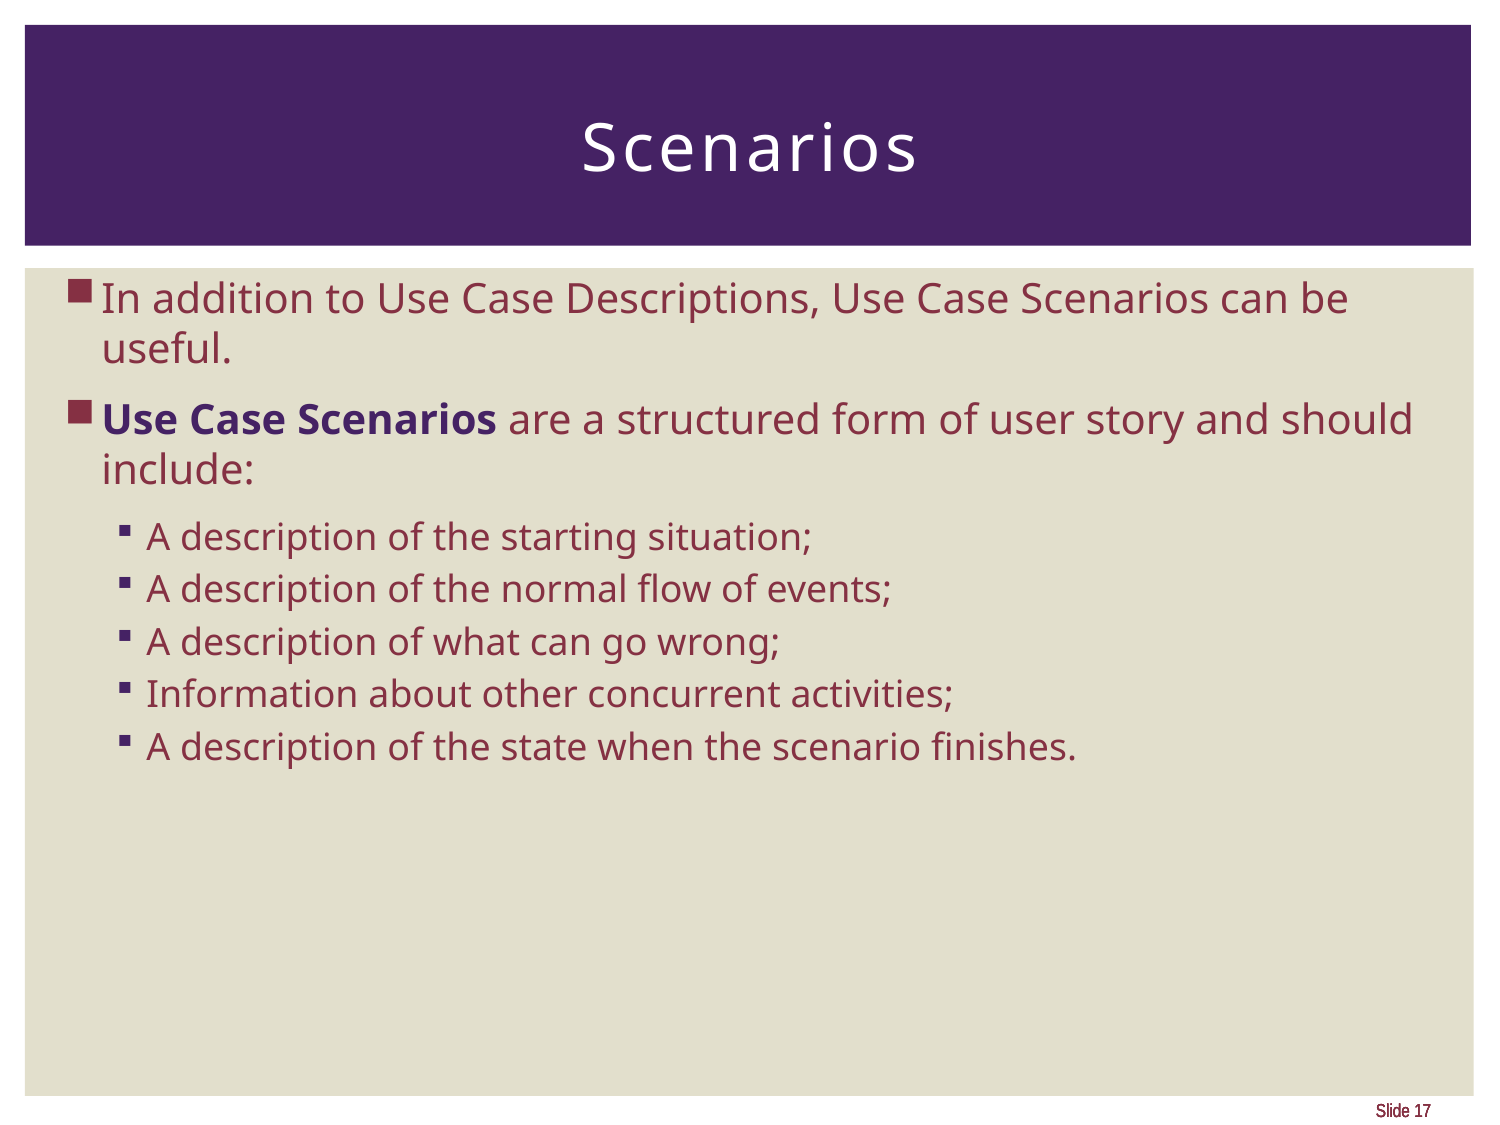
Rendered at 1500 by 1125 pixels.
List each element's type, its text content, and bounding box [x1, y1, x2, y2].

list In addition to Use Case Descriptions, Use Case Scenarios can be useful. Use Case Scenarios are a structured form of user story and should include: A description of the starting situation; A description of the normal flow of events; A description of what can go wrong; Information about other concurrent activities; A description of the state when the scenario finishes. [41, 264, 1475, 988]
title Scenarios [62, 58, 1438, 232]
